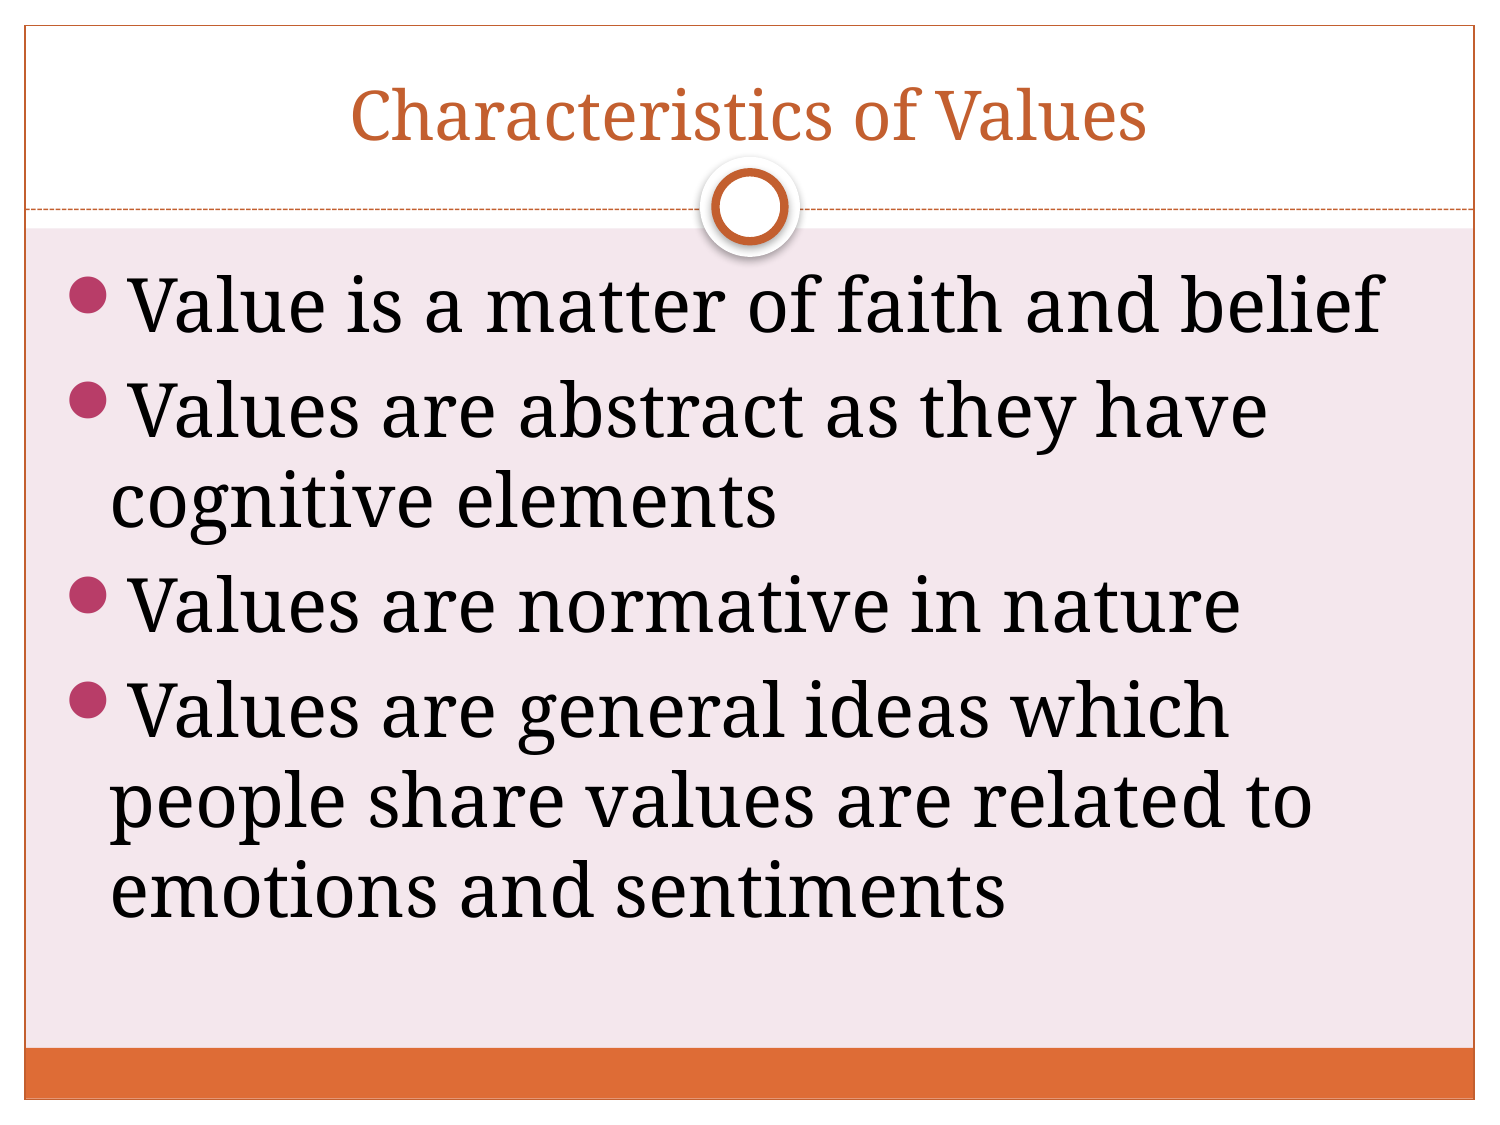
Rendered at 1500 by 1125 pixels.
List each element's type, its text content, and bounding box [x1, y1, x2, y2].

title Characteristics of Values [49, 37, 1450, 162]
list Value is a matter of faith and belief Values are abstract as they have cognitive elements Values are normative in nature Values are general ideas which people share values are related to emotions and sentiments [49, 250, 1445, 1001]
